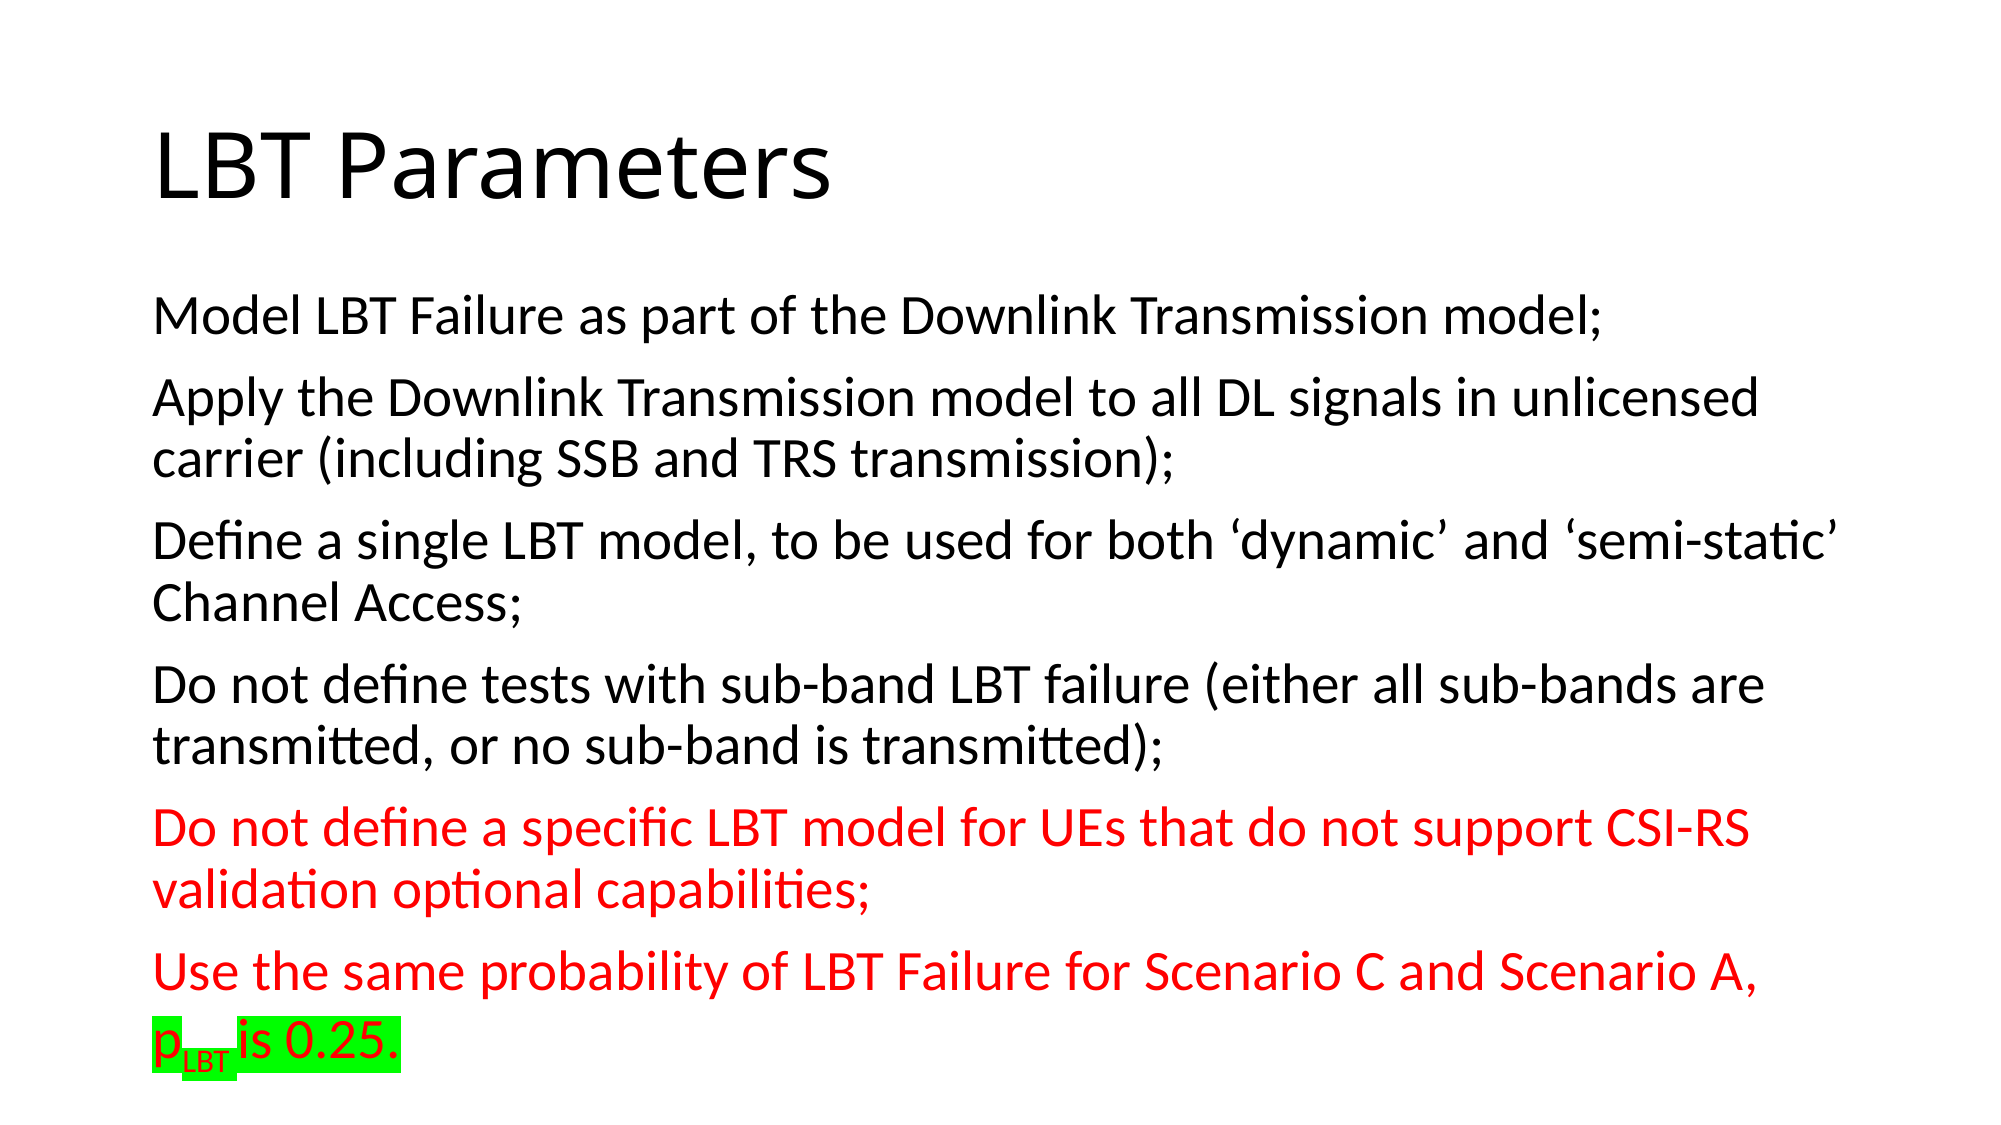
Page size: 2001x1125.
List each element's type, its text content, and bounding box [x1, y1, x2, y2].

list Model LBT Failure as part of the Downlink Transmission model; Apply the Downlink Transmission model to all DL signals in unlicensed carrier (including SSB and TRS transmission); Define a single LBT model, to be used for both ‘dynamic’ and ‘semi-static’ Channel Access; Do not define tests with sub-band LBT failure (either all sub-bands are transmitted, or no sub-band is transmitted); Do not define a specific LBT model for UEs that do not support CSI-RS validation optional capabilities; Use the same probability of LBT Failure for Scenario C and Scenario A, pLBT is 0.25. [137, 277, 1863, 1085]
title LBT Parameters [137, 59, 1863, 277]
